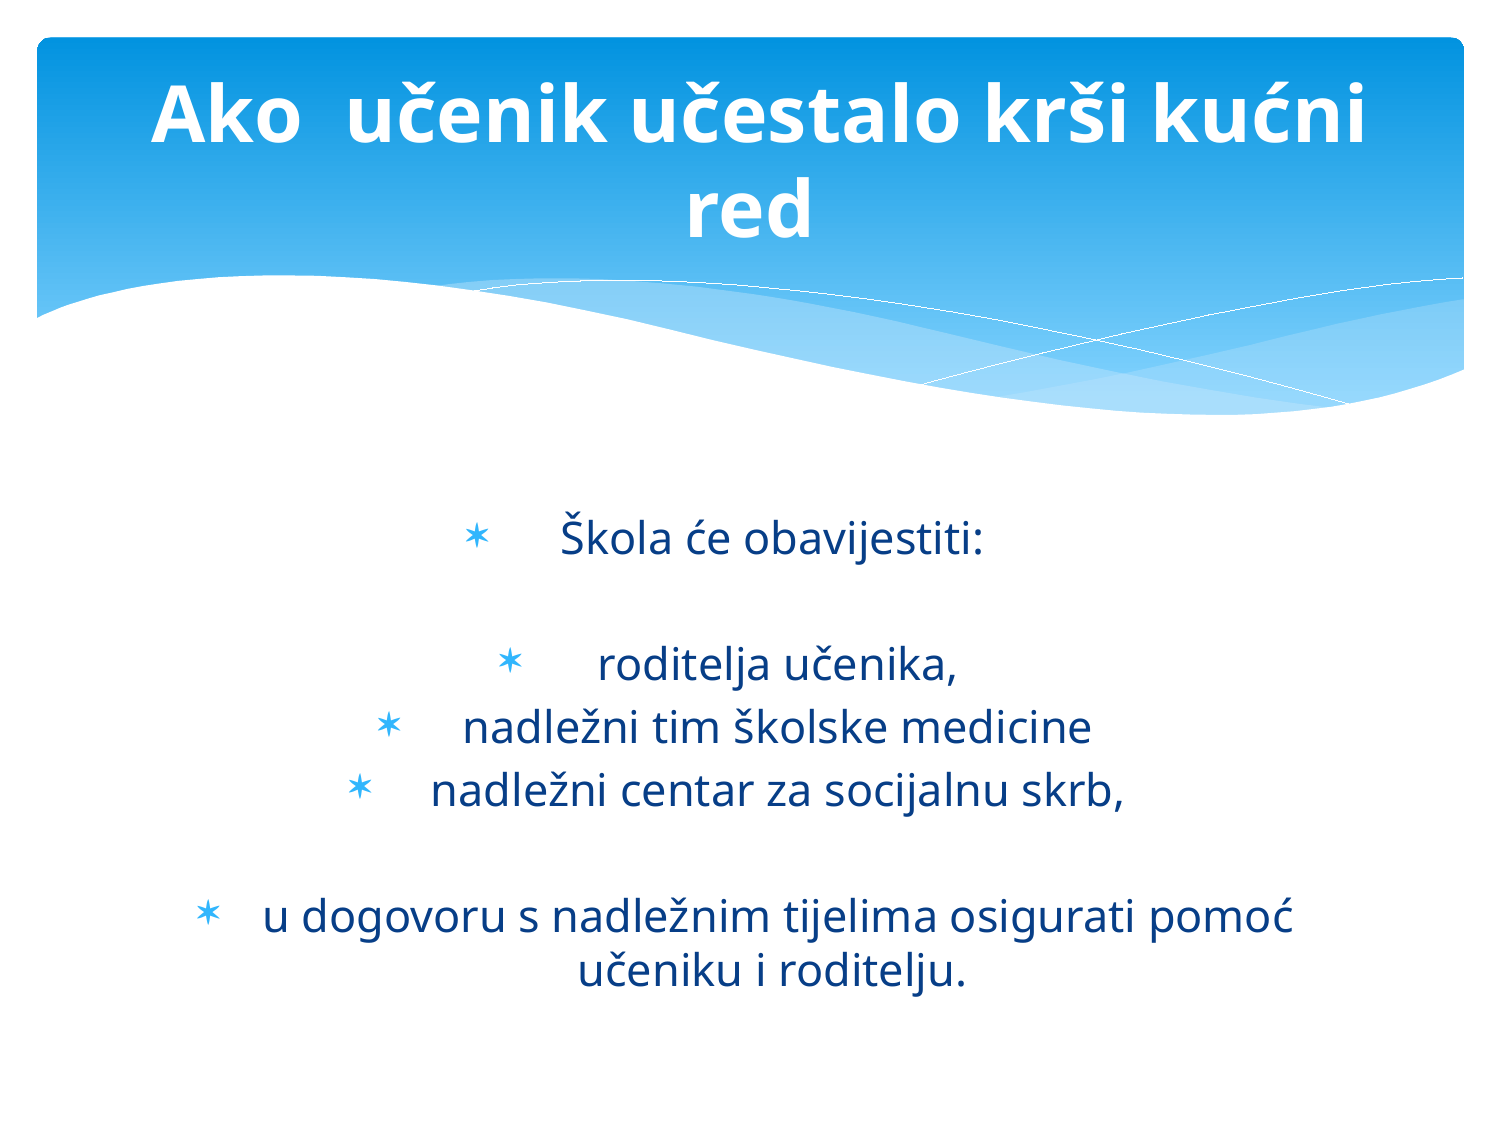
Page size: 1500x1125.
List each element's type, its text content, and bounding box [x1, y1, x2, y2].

list Škola će obavijestiti: roditelja učenika, nadležni tim školske medicine nadležni centar za socijalnu skrb, u dogovoru s nadležnim tijelima osigurati pomoć učeniku i roditelju. [143, 438, 1359, 1005]
title Ako učenik učestalo krši kućni red [75, 55, 1425, 261]
